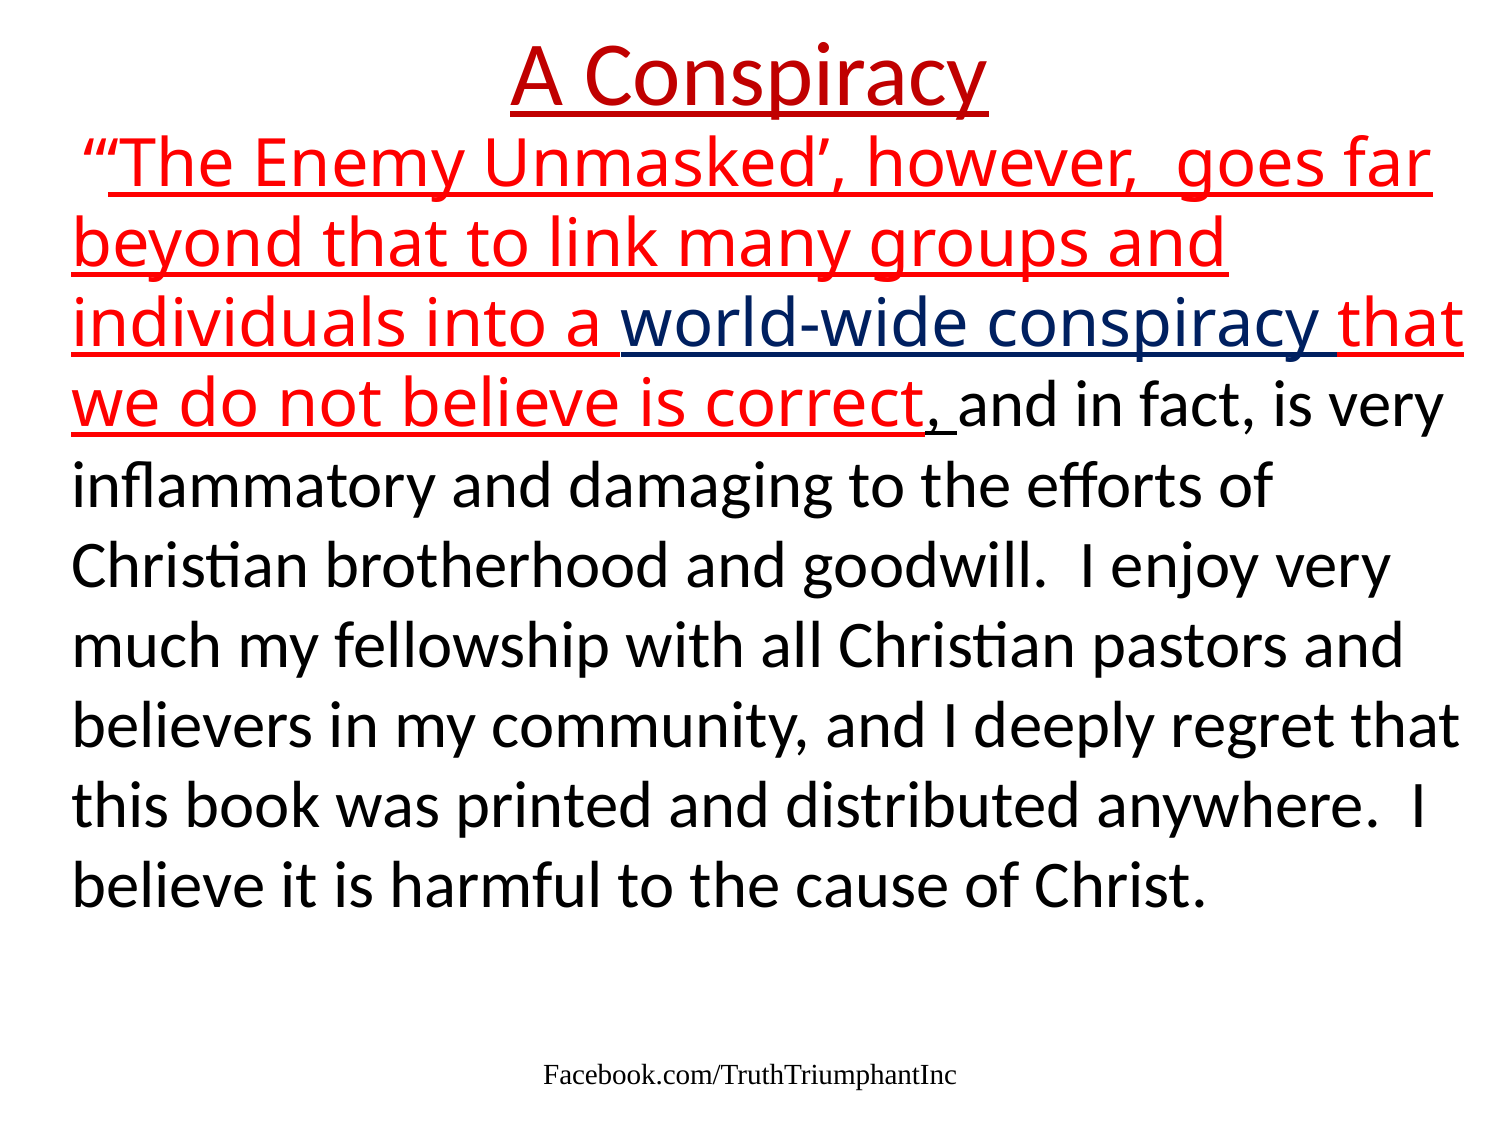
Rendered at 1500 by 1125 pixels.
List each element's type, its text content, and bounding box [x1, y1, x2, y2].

title A Conspiracy [75, 0, 1425, 112]
list “‘The Enemy Unmasked’, however, goes far beyond that to link many groups and individuals into a world-wide conspiracy that we do not believe is correct, and in fact, is very inflammatory and damaging to the efforts of Christian brotherhood and goodwill. I enjoy very much my fellowship with all Christian pastors and believers in my community, and I deeply regret that this book was printed and distributed anywhere. I believe it is harmful to the cause of Christ. [0, 112, 1500, 1125]
footer Facebook.com/TruthTriumphantInc [512, 1042, 988, 1103]
